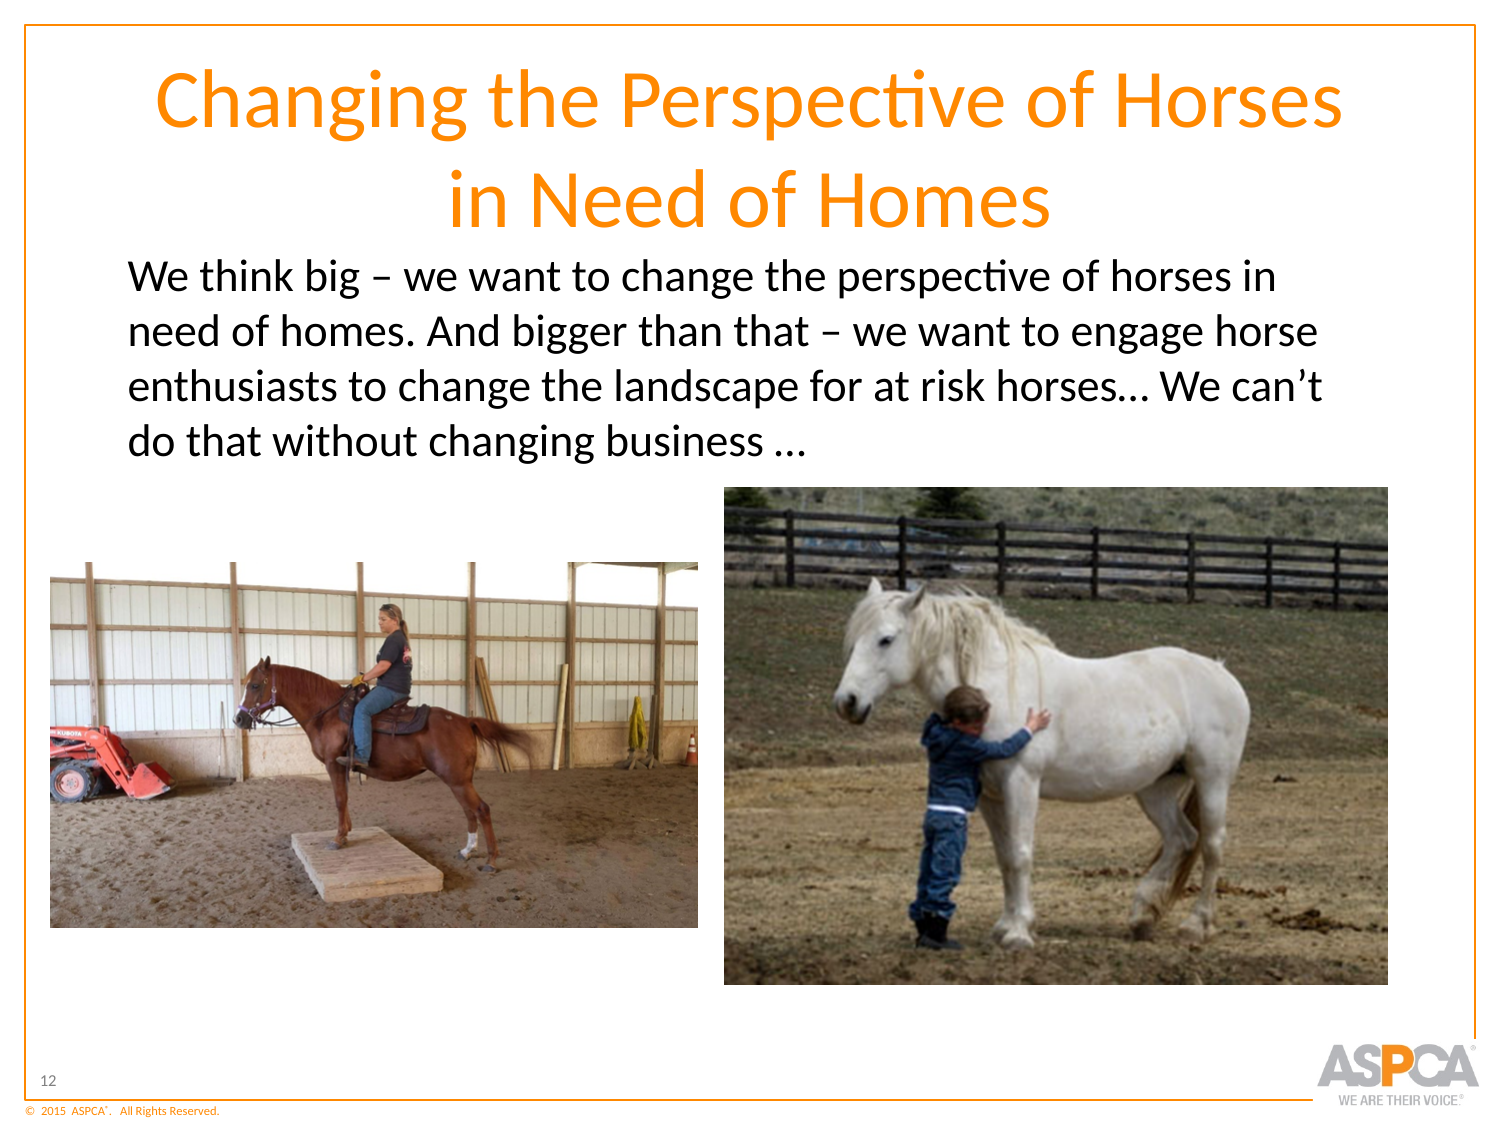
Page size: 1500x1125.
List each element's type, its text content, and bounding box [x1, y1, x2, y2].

list We think big – we want to change the perspective of horses in need of homes. And bigger than that – we want to engage horse enthusiasts to change the landscape for at risk horses… We can’t do that without changing business … [112, 238, 1388, 1027]
title Changing the Perspective of Horses in Need of Homes [112, 50, 1388, 238]
picture [1315, 1041, 1485, 1113]
picture [724, 487, 1388, 985]
picture [49, 562, 698, 928]
